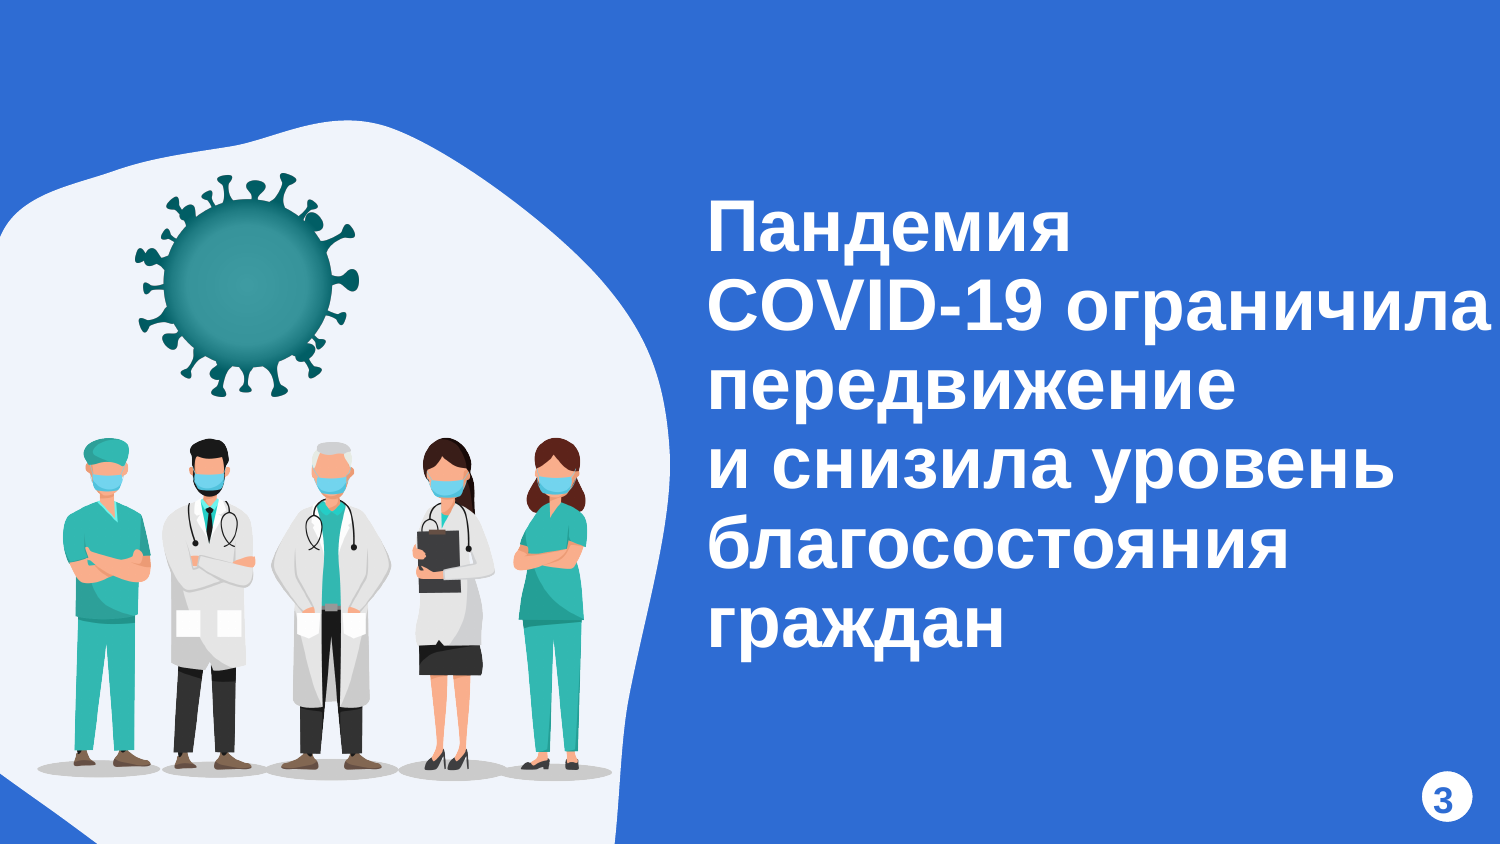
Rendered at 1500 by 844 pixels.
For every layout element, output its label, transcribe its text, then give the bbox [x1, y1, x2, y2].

text_box 3 [1418, 774, 1476, 830]
text_box [644, 340, 672, 632]
text_box [0, 119, 611, 779]
picture [5, 173, 644, 844]
title Пандемия COVID-19 ограничила передвижение и снизила уровень благосостояния граждан [690, 177, 1500, 674]
text_box [1428, 767, 1467, 774]
